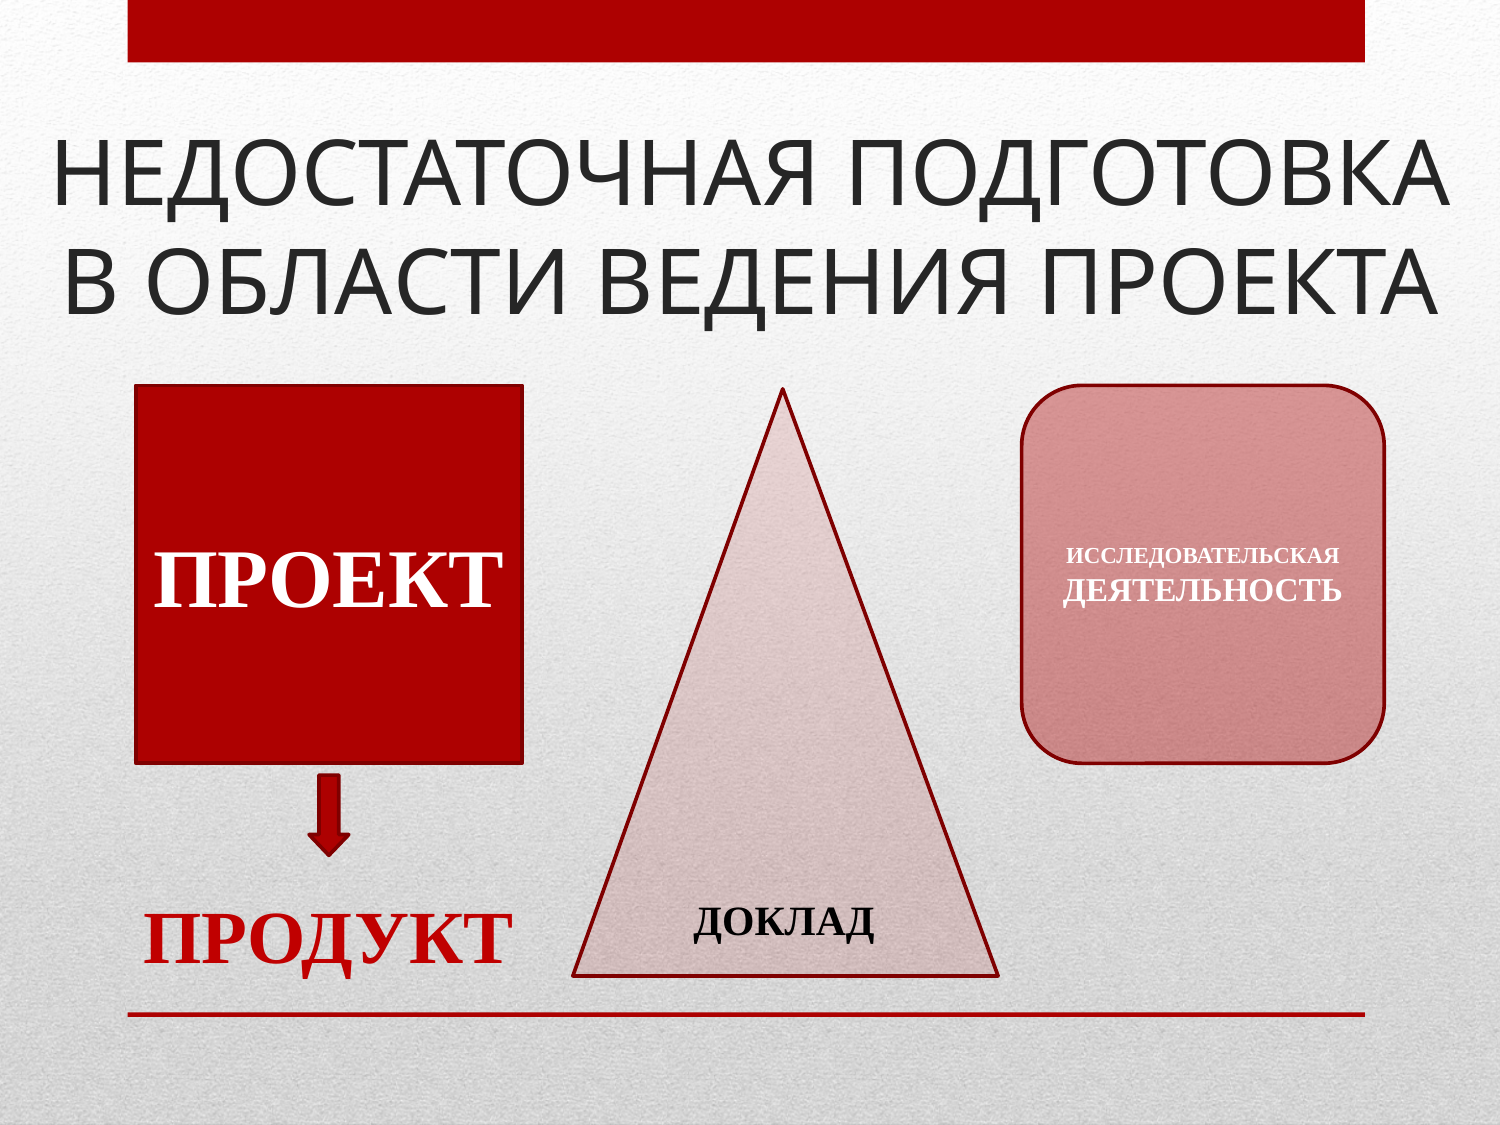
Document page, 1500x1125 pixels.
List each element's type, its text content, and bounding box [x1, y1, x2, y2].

list ПРОЕКТ [123, 361, 1362, 1000]
title НЕДОСТАТОЧНАЯ ПОДГОТОВКА В ОБЛАСТИ ВЕДЕНИЯ ПРОЕКТА [29, 78, 1471, 341]
text_box ДОКЛАД [571, 387, 1000, 978]
text_box [307, 773, 351, 858]
text_box ПРОЕКТ [134, 384, 524, 765]
text_box ПРОДУКТ [129, 881, 529, 987]
text_box ИССЛЕДОВАТЕЛЬСКАЯ ДЕЯТЕЛЬНОСТЬ [1019, 383, 1387, 766]
